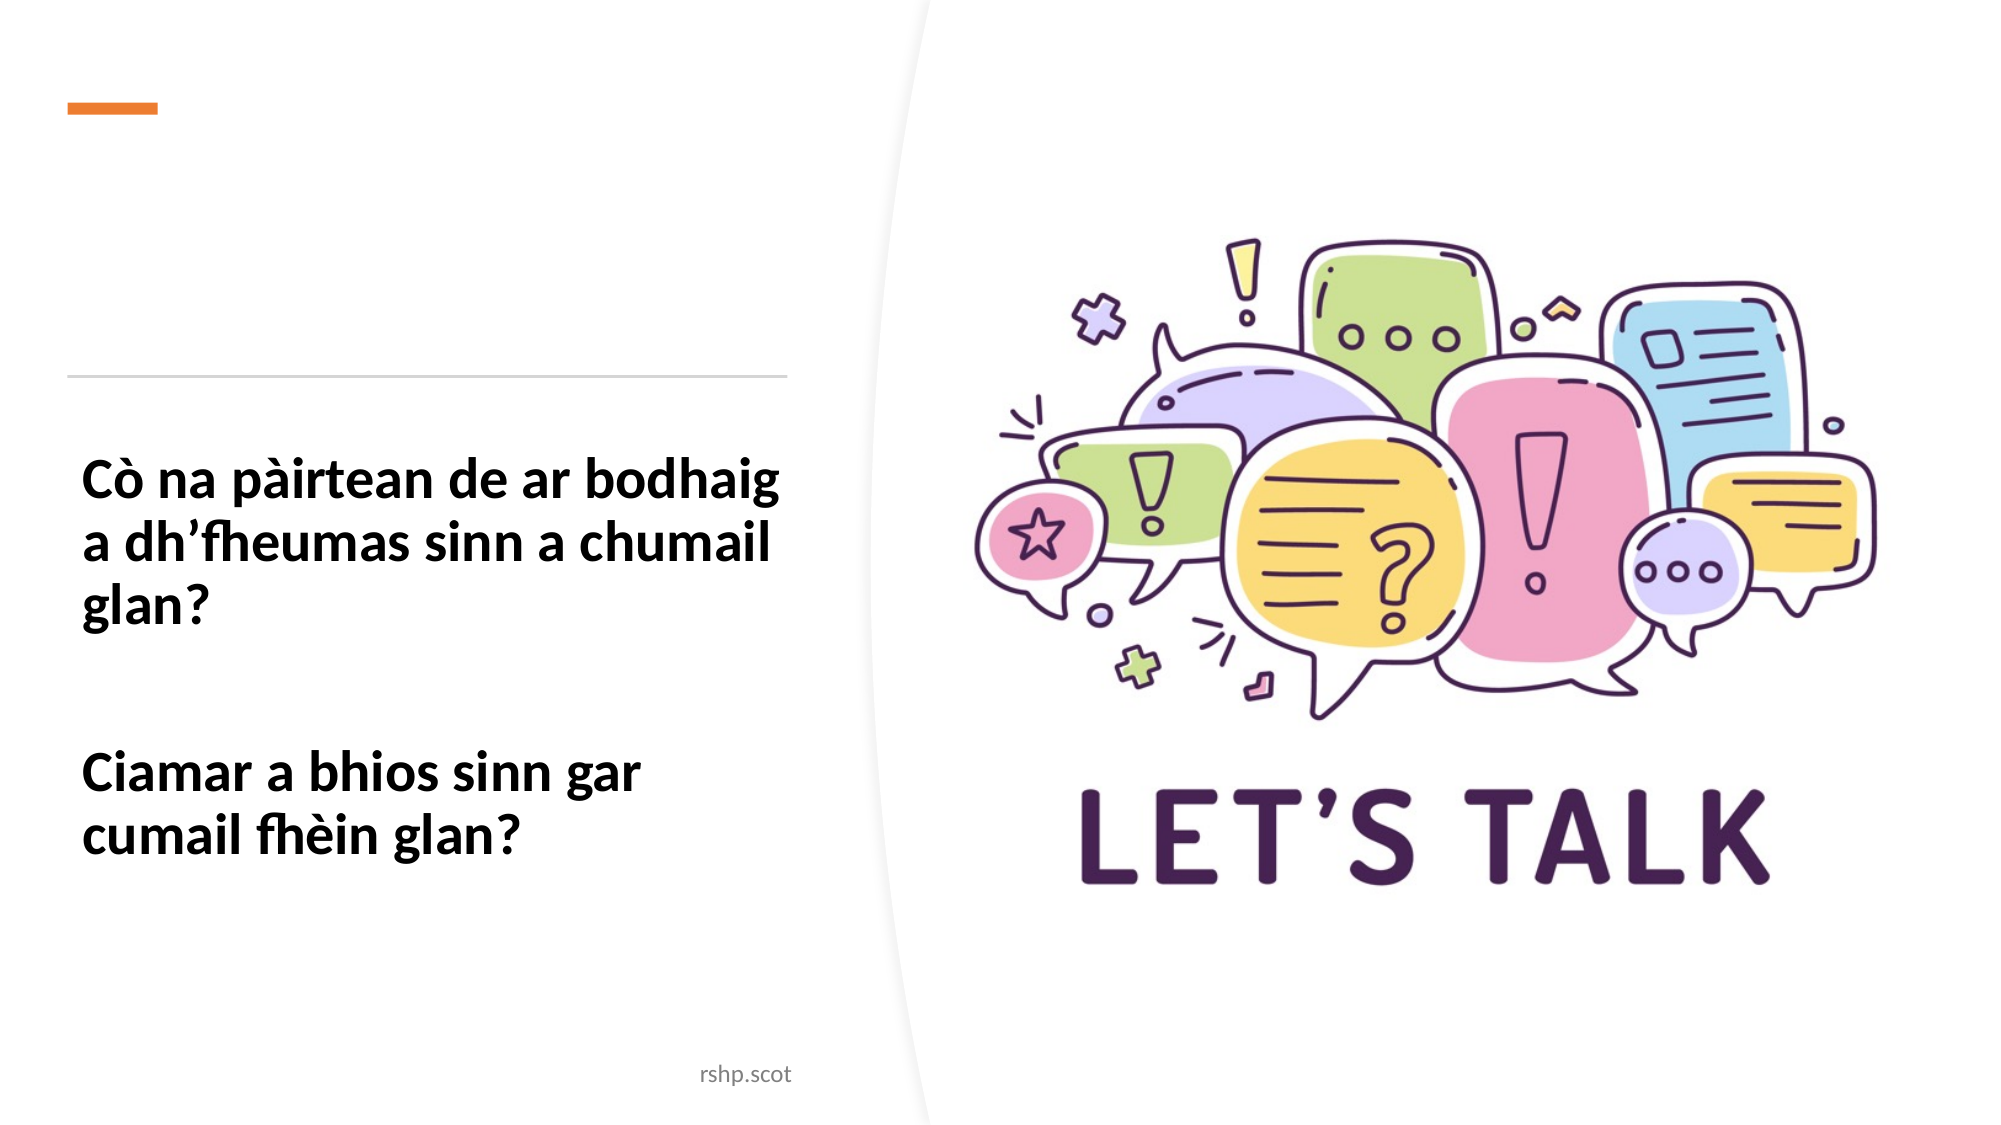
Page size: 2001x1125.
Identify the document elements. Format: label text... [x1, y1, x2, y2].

footer rshp.scot [311, 1042, 807, 1103]
list Cò na pàirtean de ar bodhaig a dh’fheumas sinn a chumail glan? Ciamar a bhios sinn gar cumail fhèin glan? [67, 441, 806, 1029]
text_box [66, 374, 788, 379]
text_box [67, 102, 159, 116]
picture [870, 0, 2000, 1125]
text_box [0, 0, 870, 1125]
